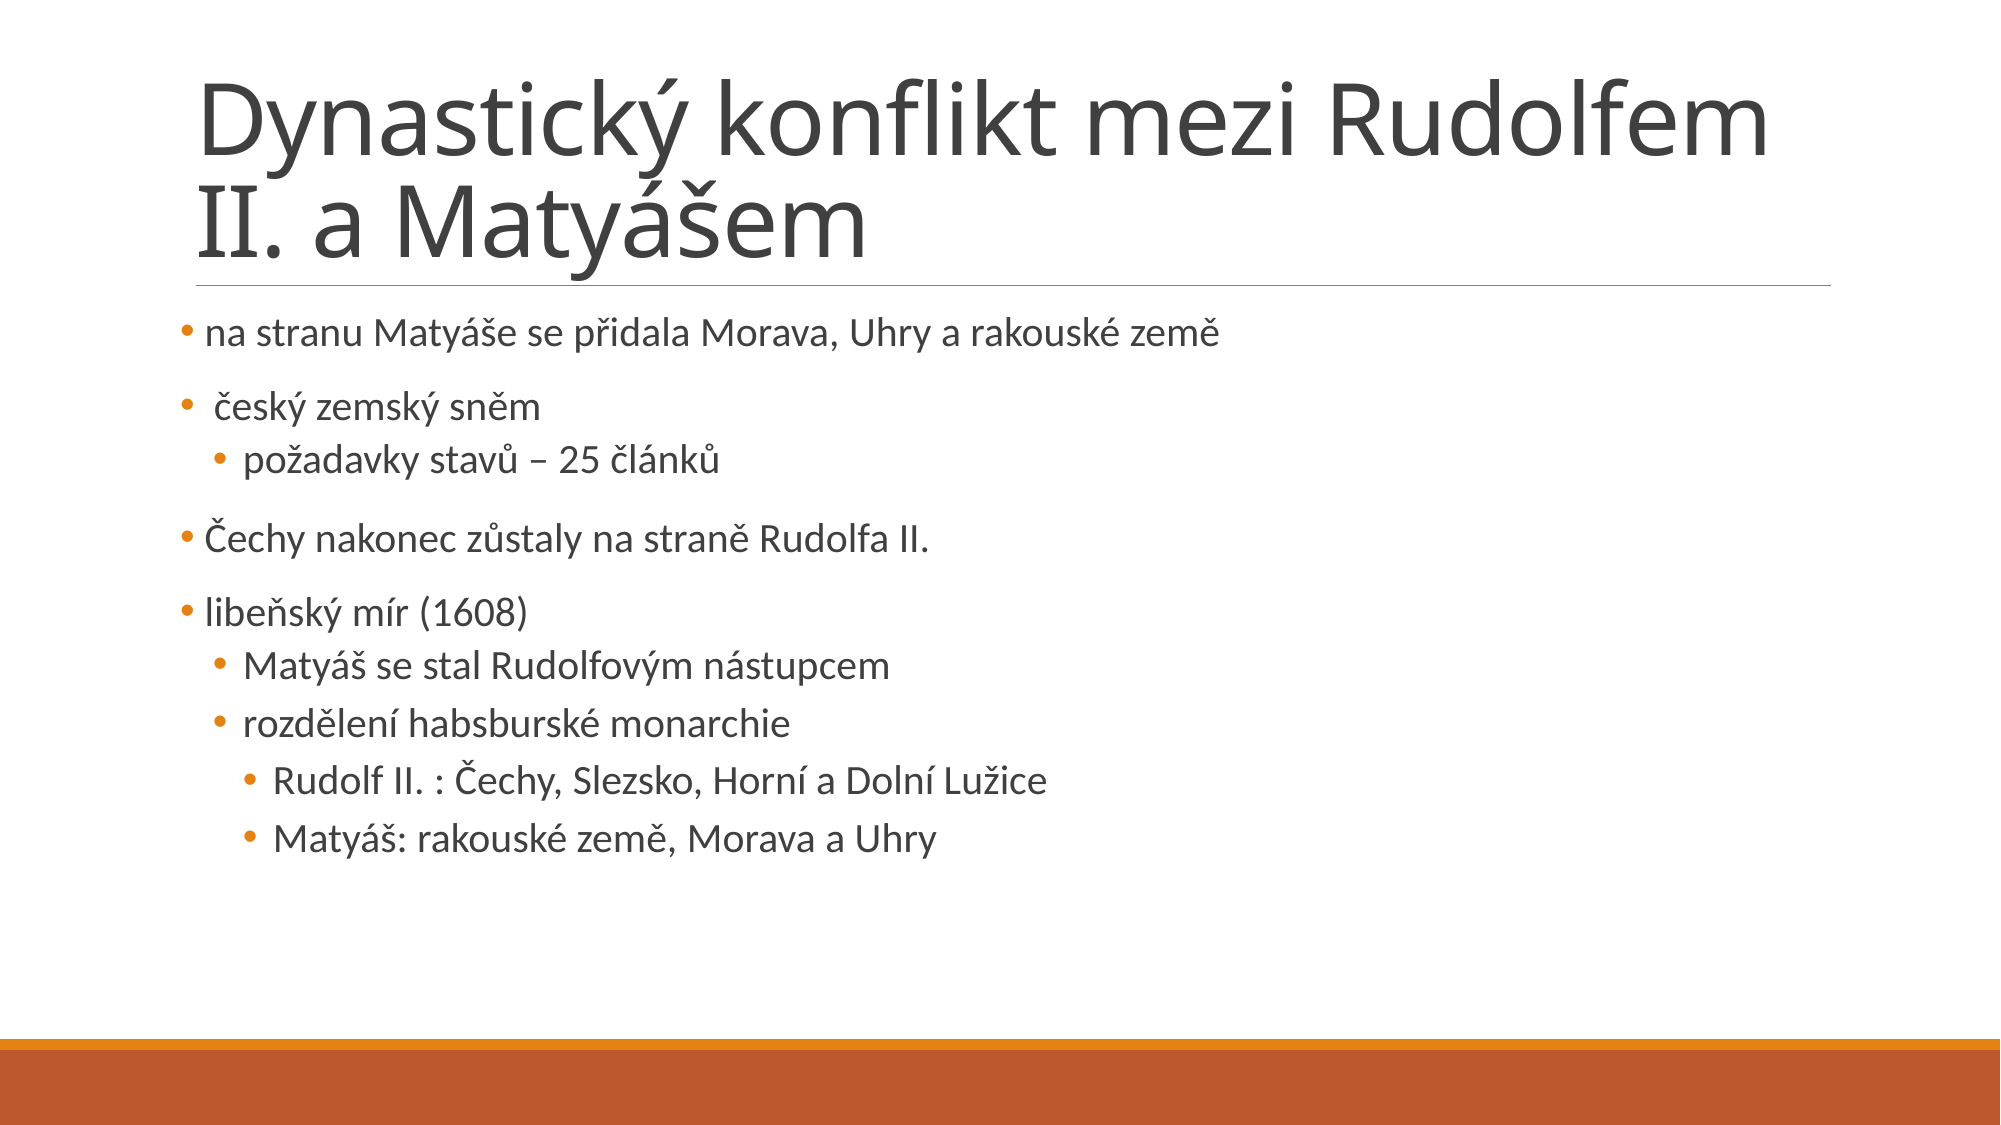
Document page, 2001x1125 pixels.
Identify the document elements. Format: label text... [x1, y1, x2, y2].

title Dynastický konflikt mezi Rudolfem II. a Matyášem [180, 47, 1830, 285]
list na stranu Matyáše se přidala Morava, Uhry a rakouské země český zemský sněm požadavky stavů – 25 článků Čechy nakonec zůstaly na straně Rudolfa II. libeňský mír (1608) Matyáš se stal Rudolfovým nástupcem rozdělení habsburské monarchie Rudolf II. : Čechy, Slezsko, Horní a Dolní Lužice Matyáš: rakouské země, Morava a Uhry [180, 302, 1830, 963]
